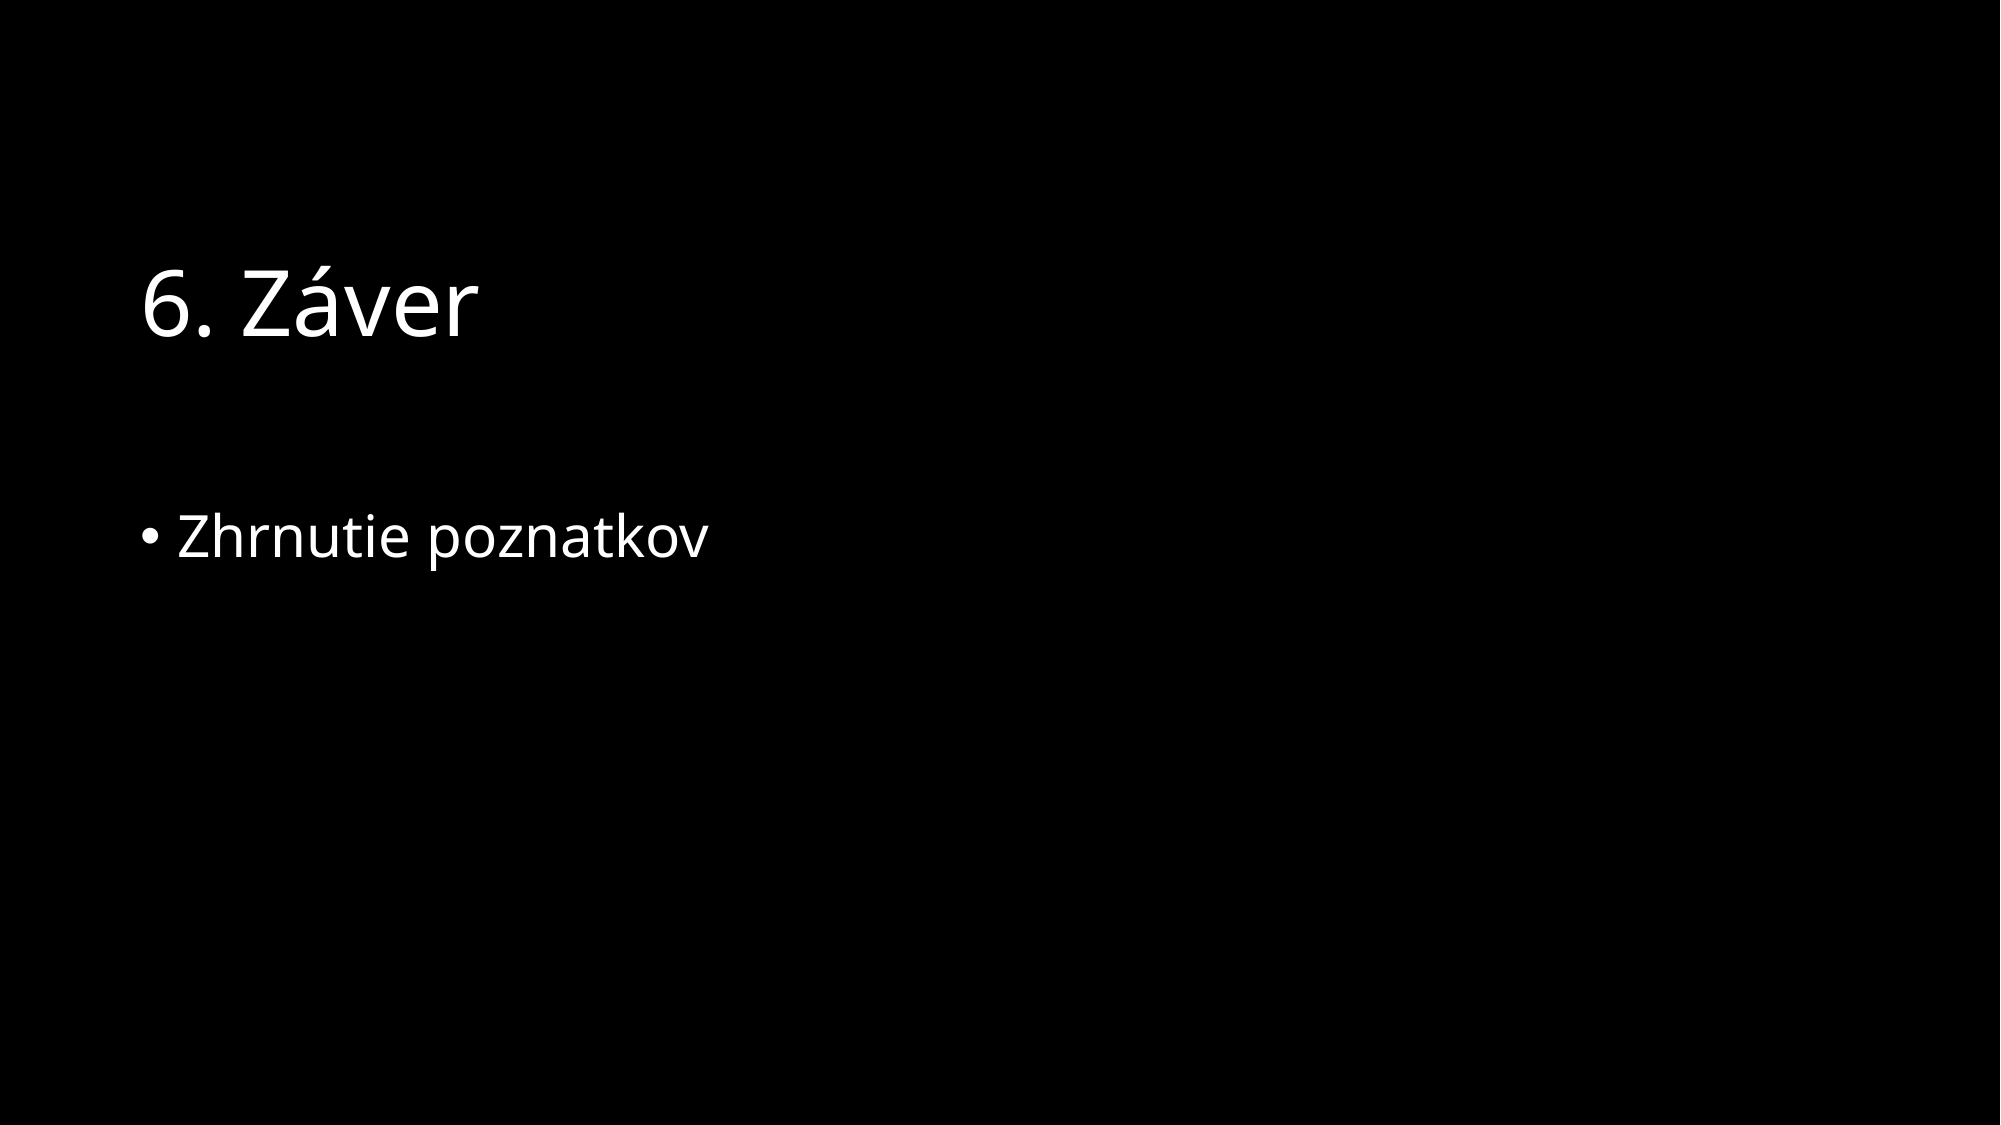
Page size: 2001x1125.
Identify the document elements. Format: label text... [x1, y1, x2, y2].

list Zhrnutie poznatkov [125, 500, 1875, 1000]
title 6. Záver [125, 249, 1625, 458]
